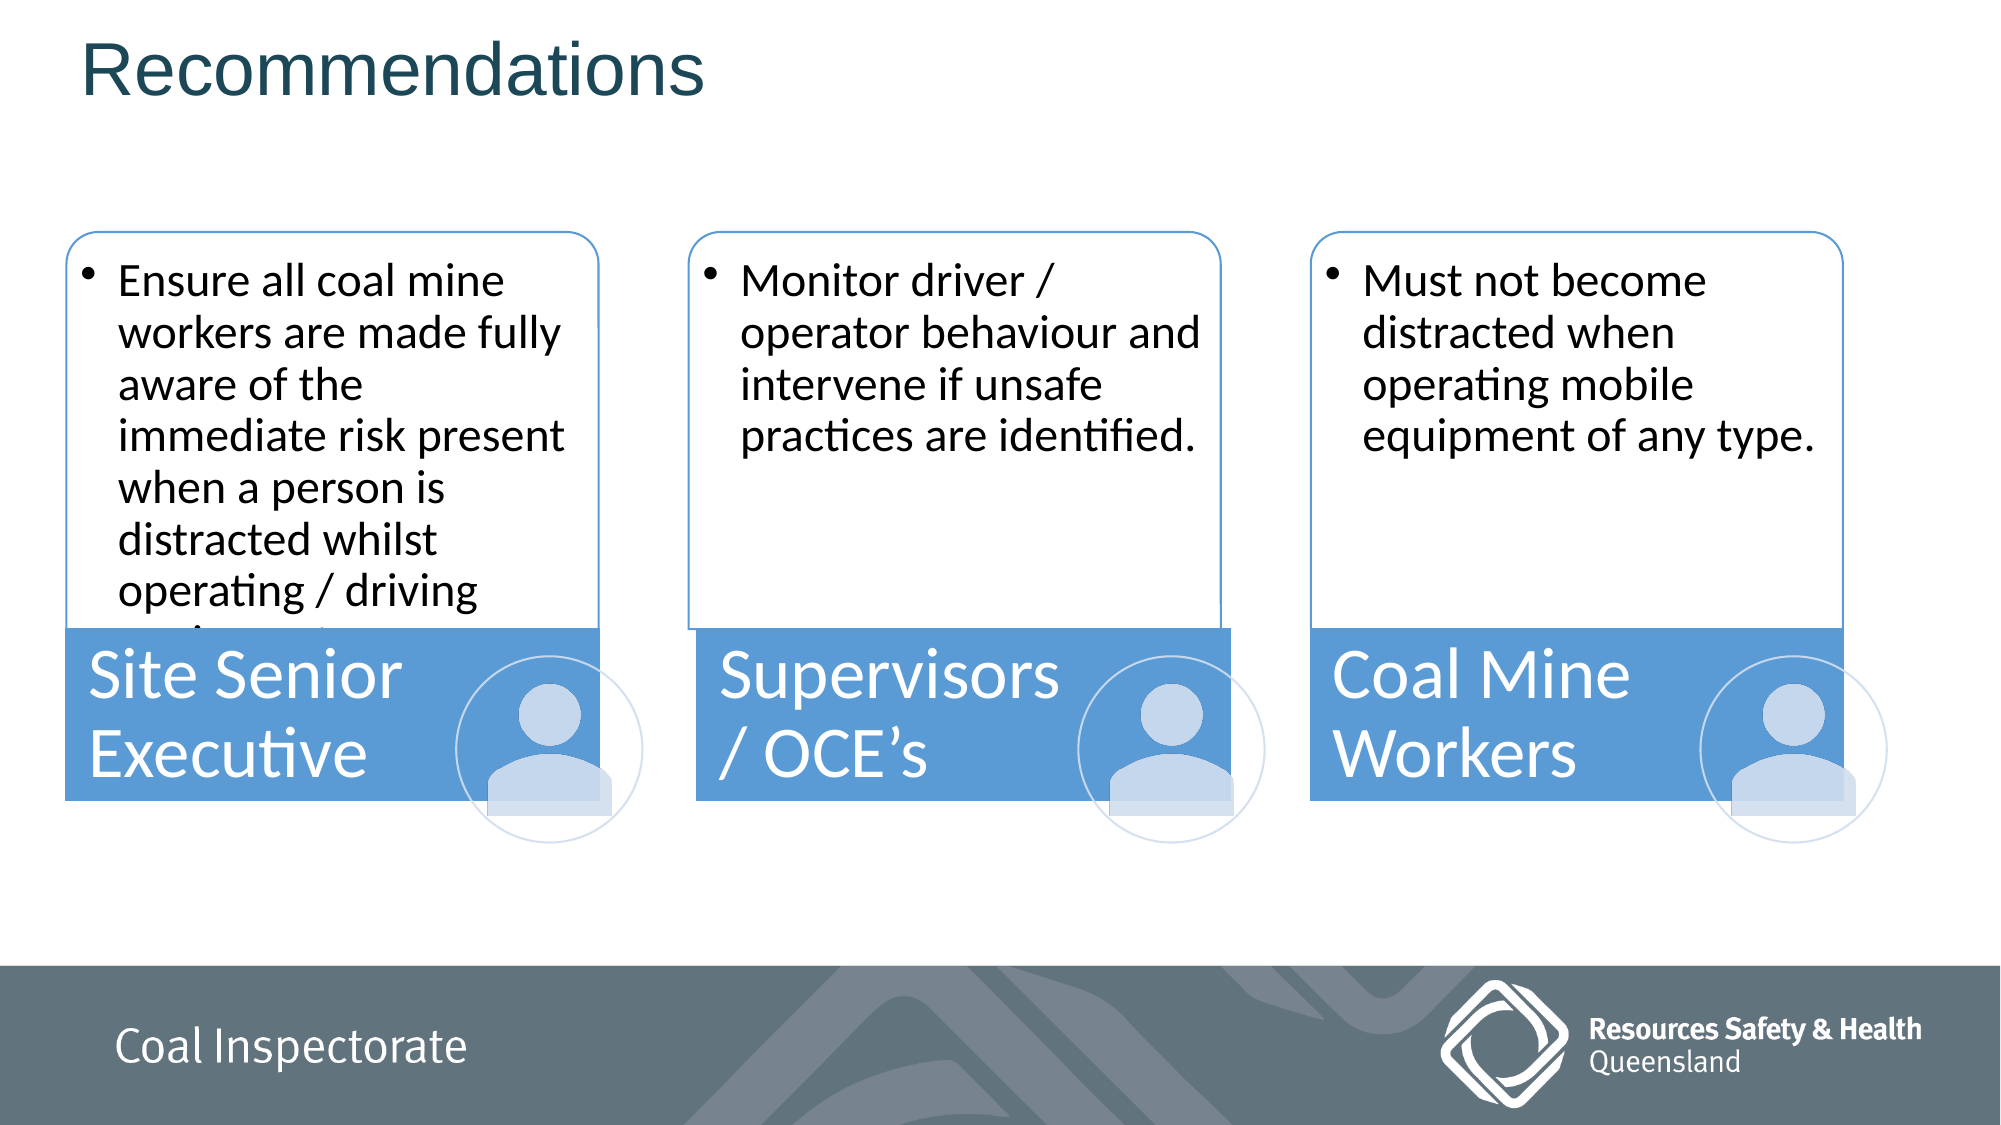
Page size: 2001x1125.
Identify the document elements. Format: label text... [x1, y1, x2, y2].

text_box Recommendations [65, 1, 1808, 140]
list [65, 140, 1889, 934]
picture [0, 0, 2001, 1125]
